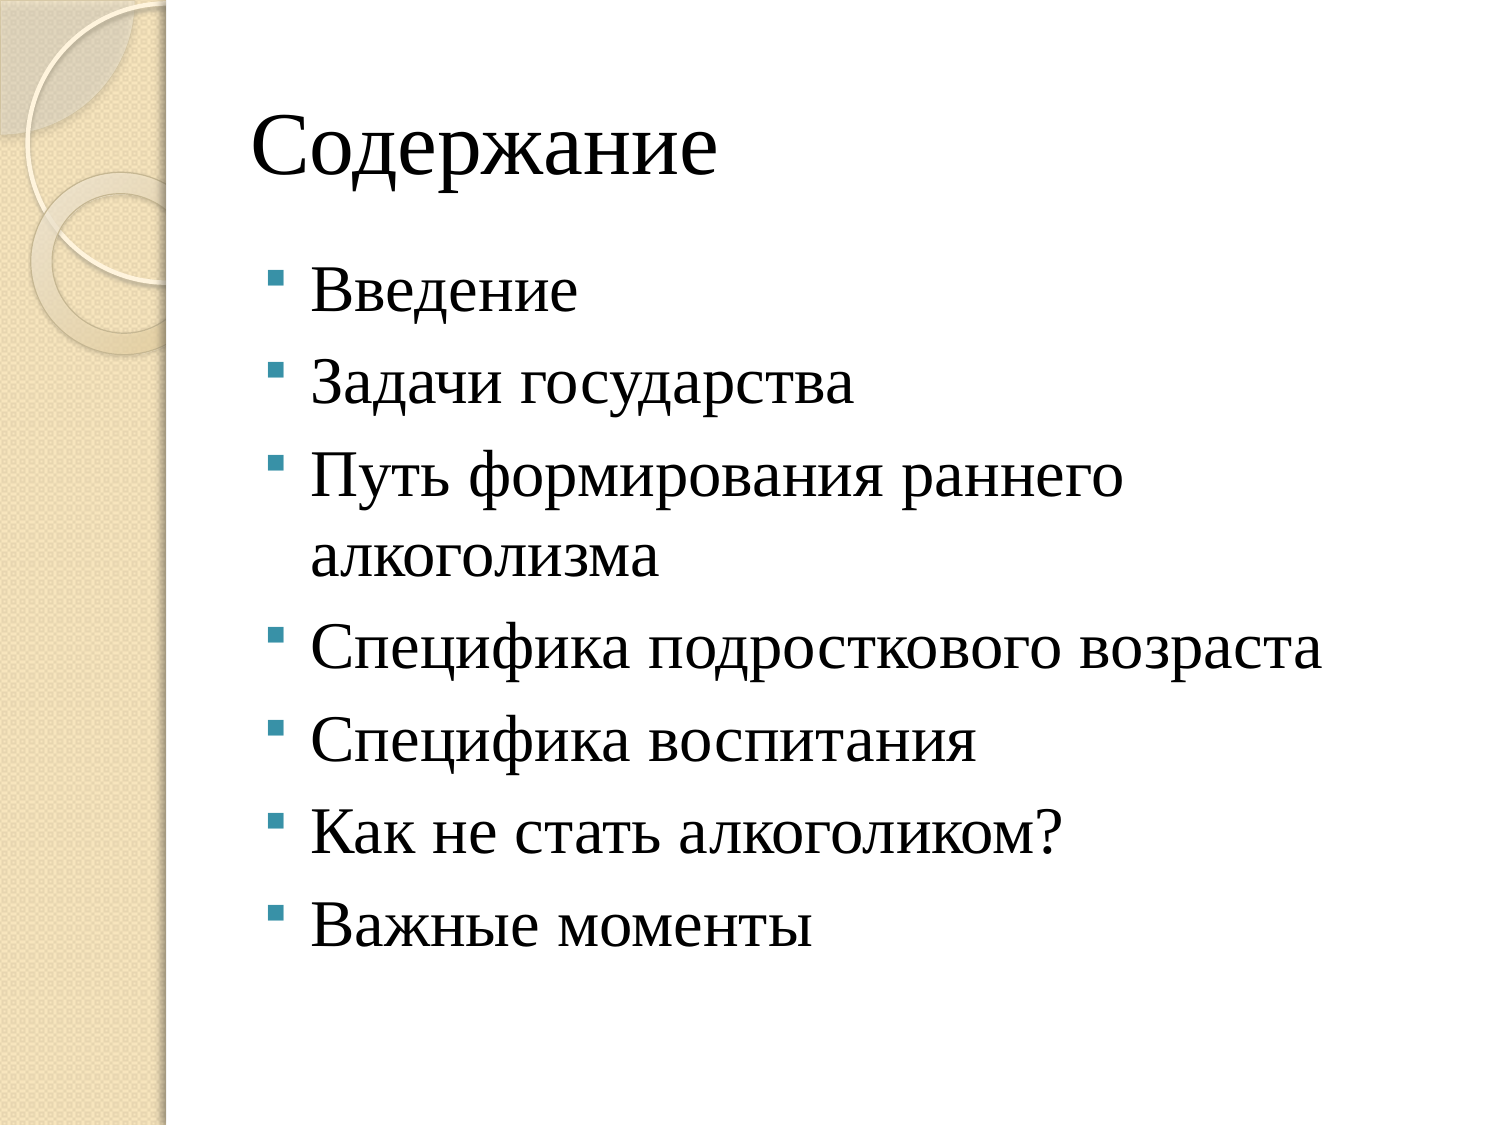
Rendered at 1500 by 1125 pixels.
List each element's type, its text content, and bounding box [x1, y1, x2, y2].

title Содержание [235, 45, 1466, 233]
list Введение Задачи государства Путь формирования раннего алкоголизма Специфика подросткового возраста Специфика воспитания Как не стать алкоголиком? Важные моменты [235, 237, 1466, 1025]
